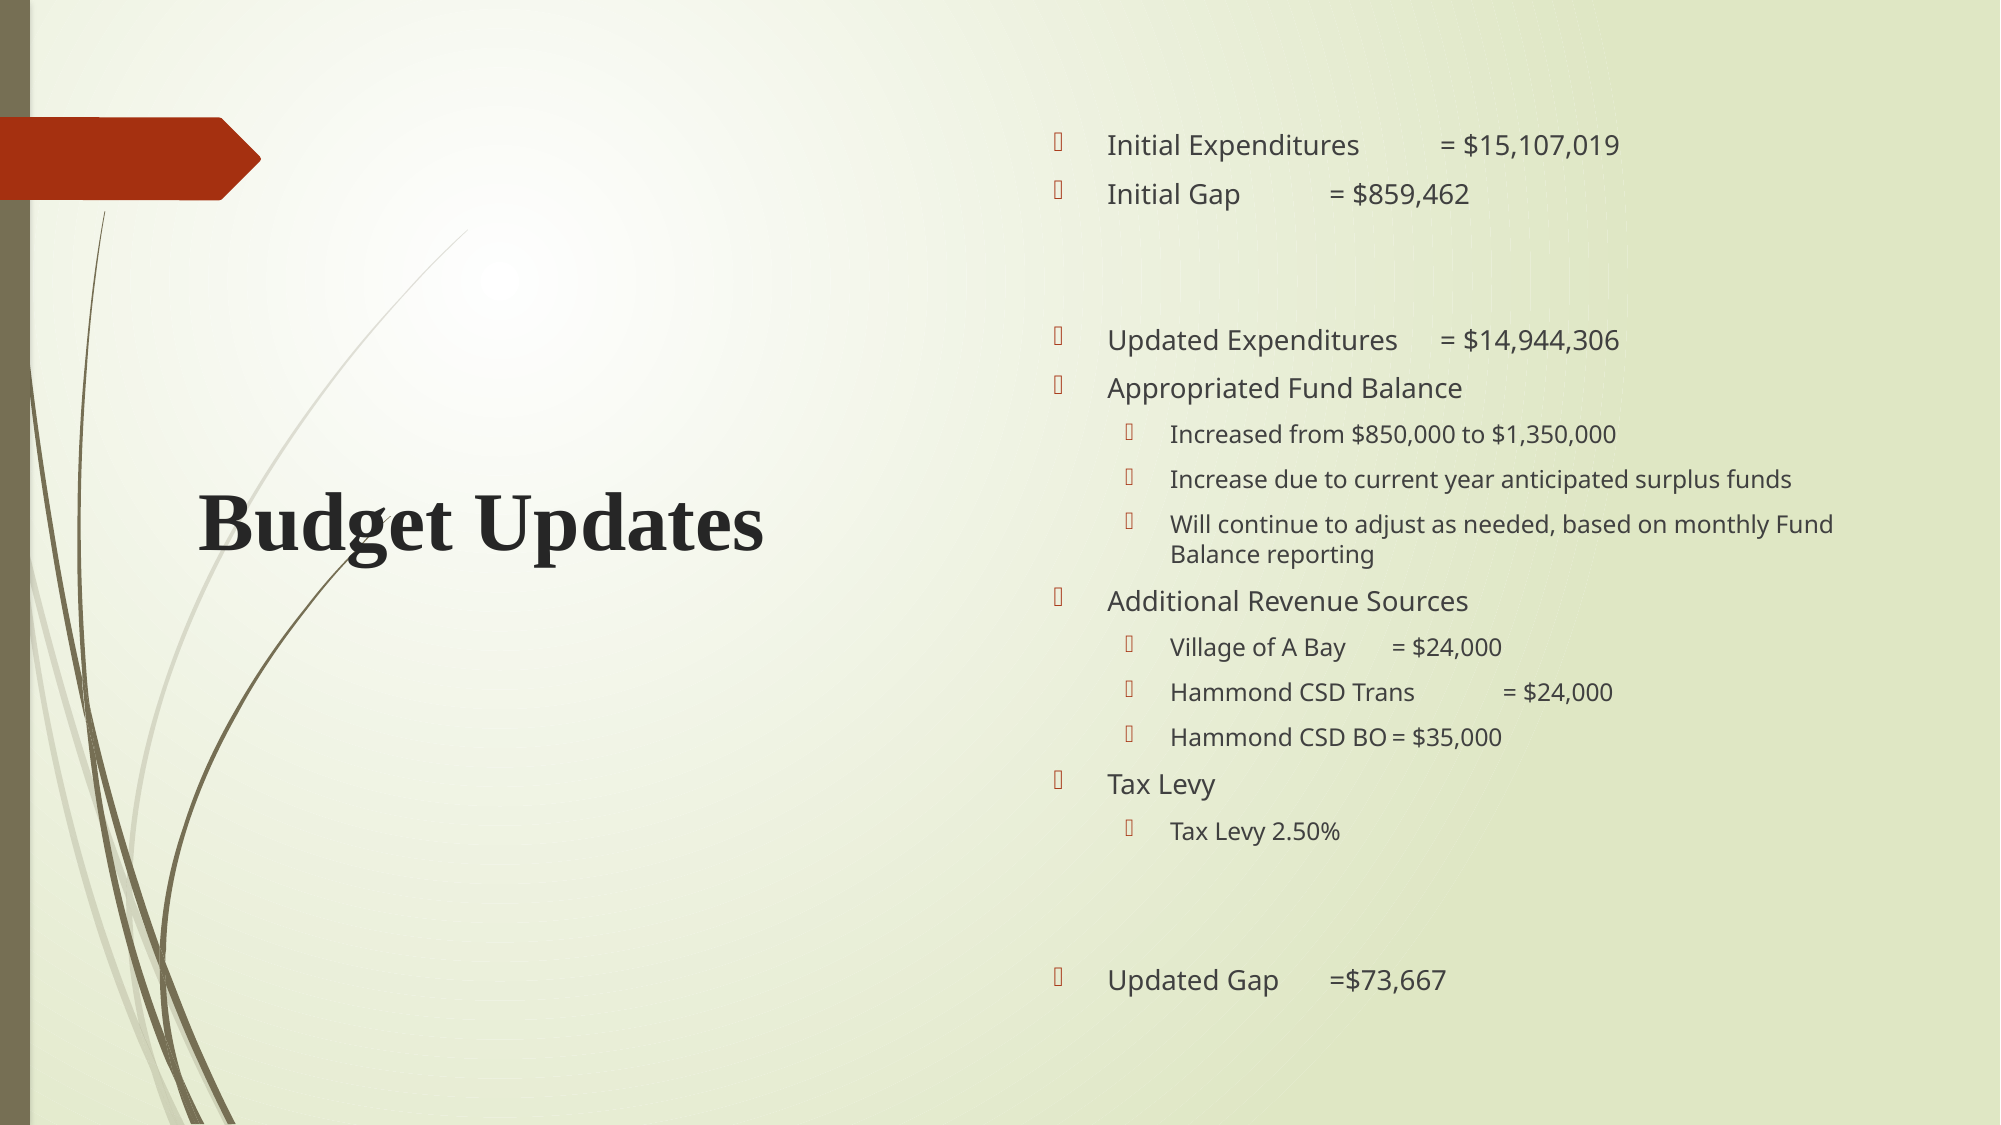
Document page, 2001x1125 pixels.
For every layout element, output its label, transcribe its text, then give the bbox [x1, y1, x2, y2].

list Initial Expenditures = $15,107,019 Initial Gap = $859,462 Updated Expenditures = $14,944,306 Appropriated Fund Balance Increased from $850,000 to $1,350,000 Increase due to current year anticipated surplus funds Will continue to adjust as needed, based on monthly Fund Balance reporting Additional Revenue Sources Village of A Bay = $24,000 Hammond CSD Trans = $24,000 Hammond CSD BO = $35,000 Tax Levy Tax Levy 2.50% Updated Gap =$73,667 [1038, 120, 1889, 1009]
title Budget Updates [159, 120, 805, 915]
